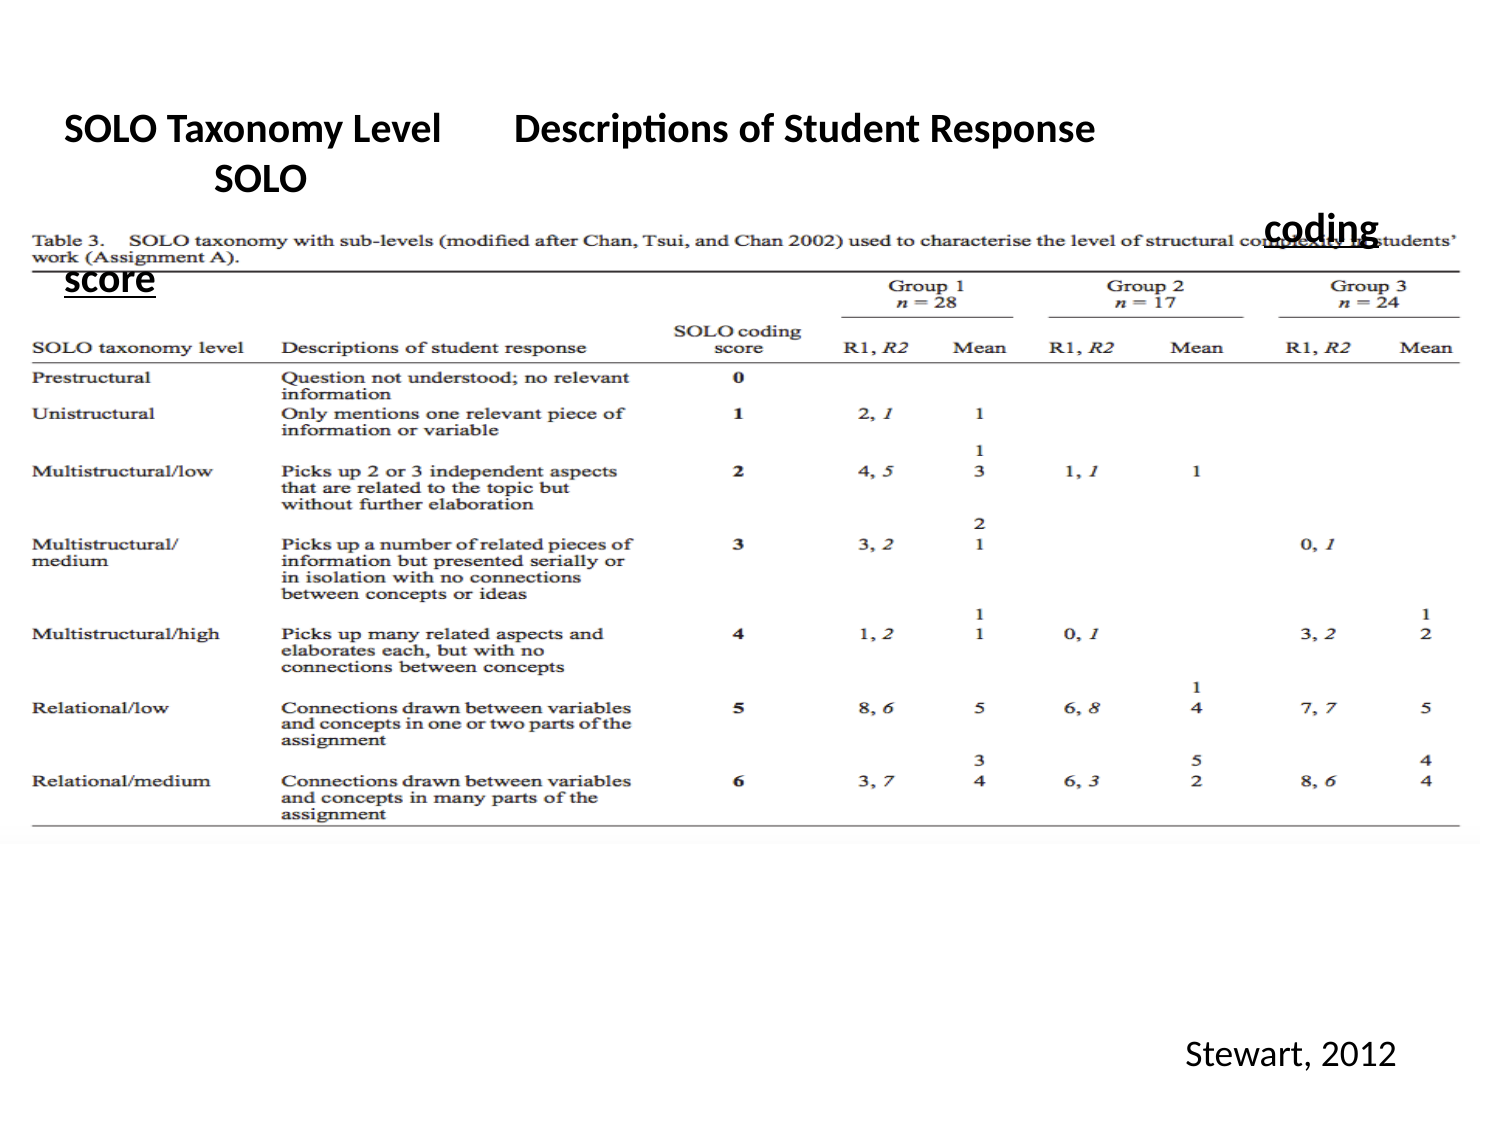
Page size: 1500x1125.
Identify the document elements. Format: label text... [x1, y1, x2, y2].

text_box SOLO Taxonomy Level Descriptions of Student Response SOLO coding score [49, 93, 1414, 211]
picture [0, 213, 1481, 844]
text_box Stewart, 2012 [1170, 1021, 1413, 1082]
